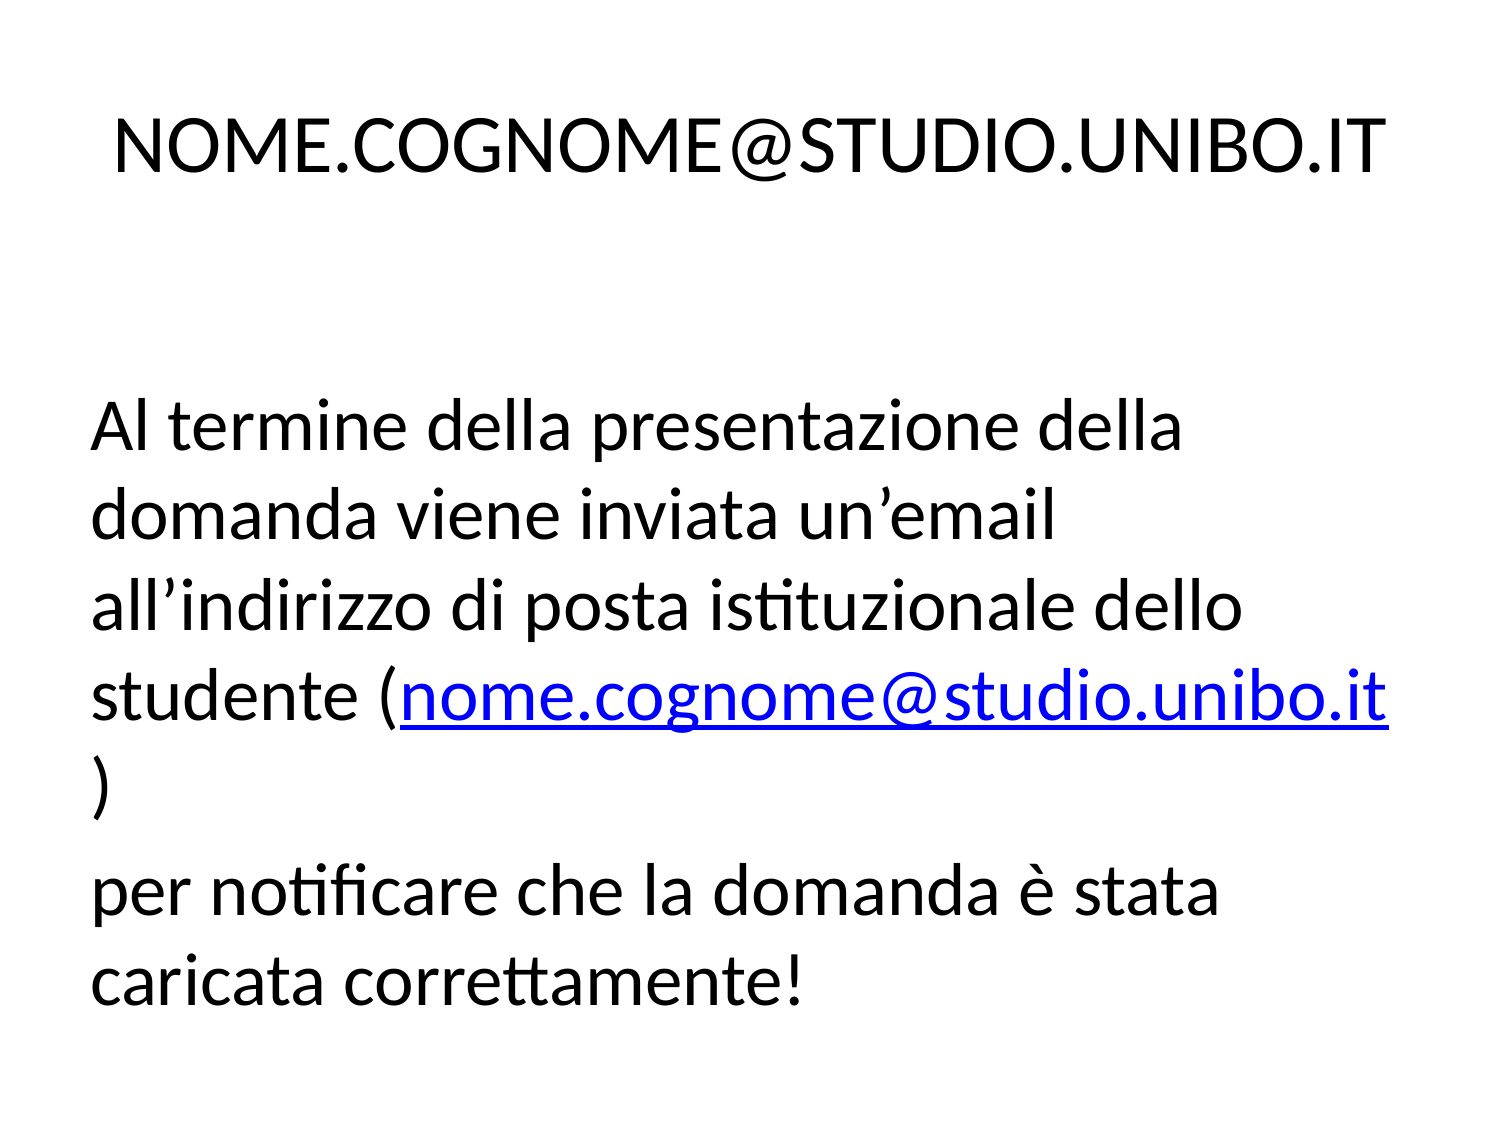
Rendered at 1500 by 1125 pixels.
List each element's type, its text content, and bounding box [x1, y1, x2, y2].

title NOME.COGNOME@STUDIO.UNIBO.IT [75, 45, 1425, 233]
list Al termine della presentazione della domanda viene inviata un’email all’indirizzo di posta istituzionale dello studente (nome.cognome@studio.unibo.it) per notificare che la domanda è stata caricata correttamente! [75, 262, 1425, 1005]
